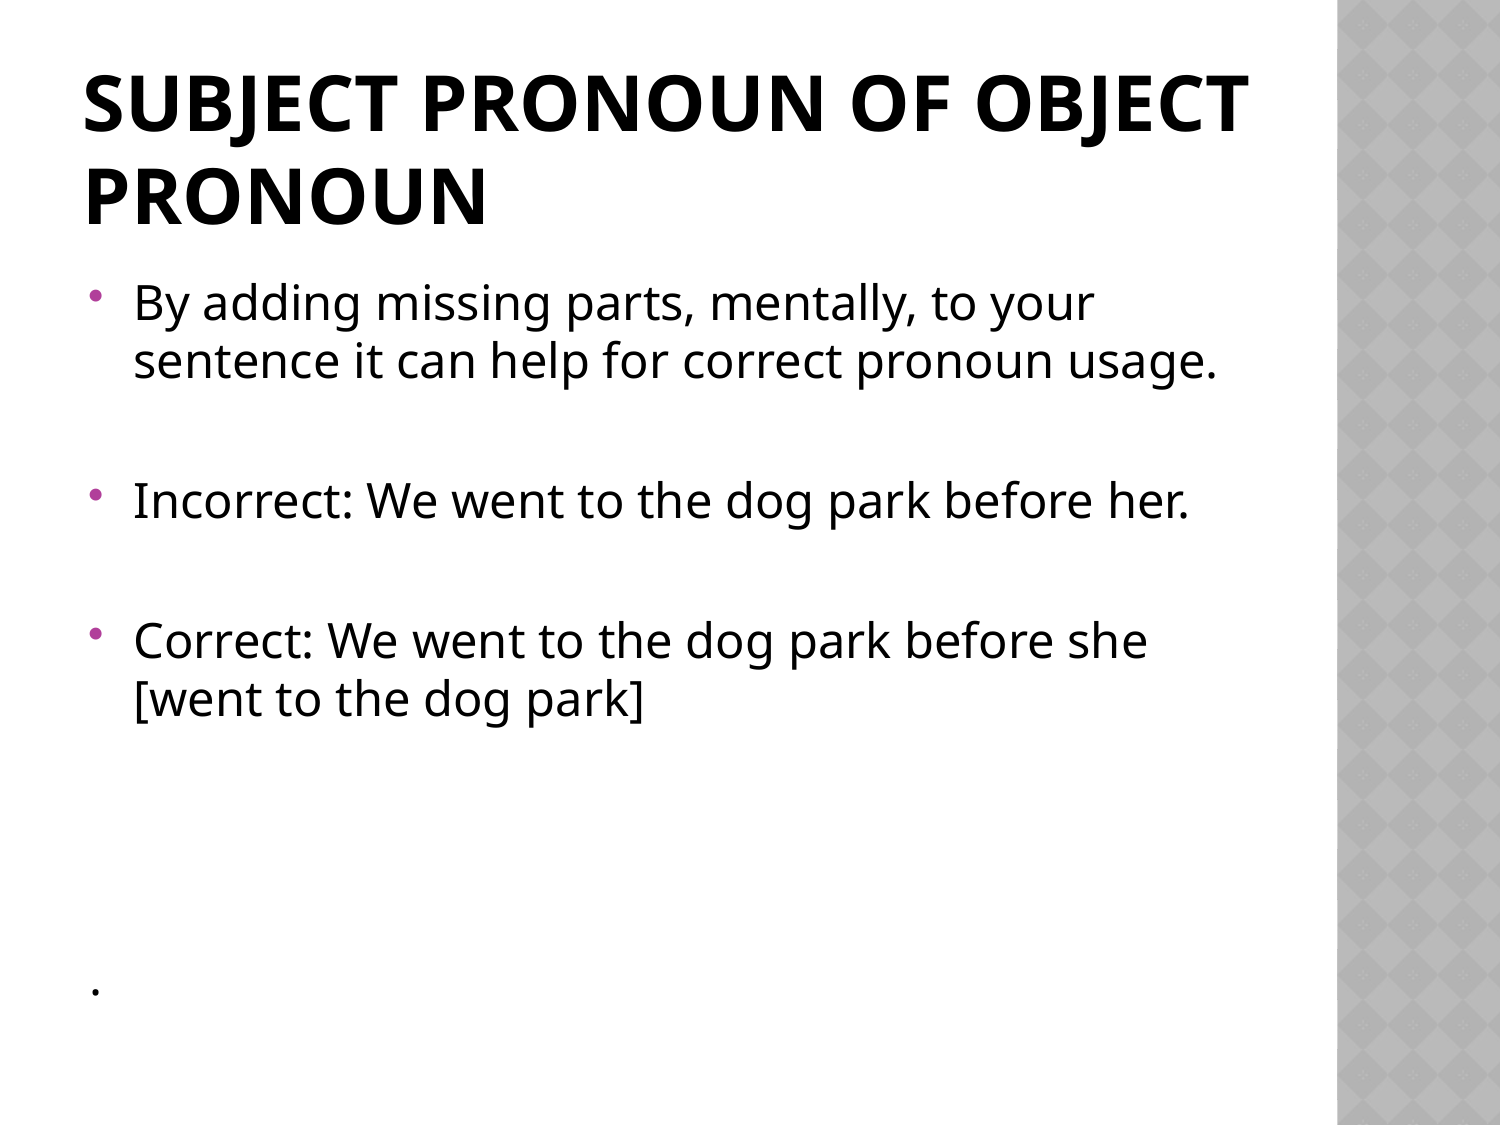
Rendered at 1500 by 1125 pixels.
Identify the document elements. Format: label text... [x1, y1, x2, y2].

list By adding missing parts, mentally, to your sentence it can help for correct pronoun usage. Incorrect: We went to the dog park before her. Correct: We went to the dog park before she [went to the dog park] . [75, 264, 1263, 1059]
title Subject pronoun of object pronoun [75, 52, 1263, 240]
